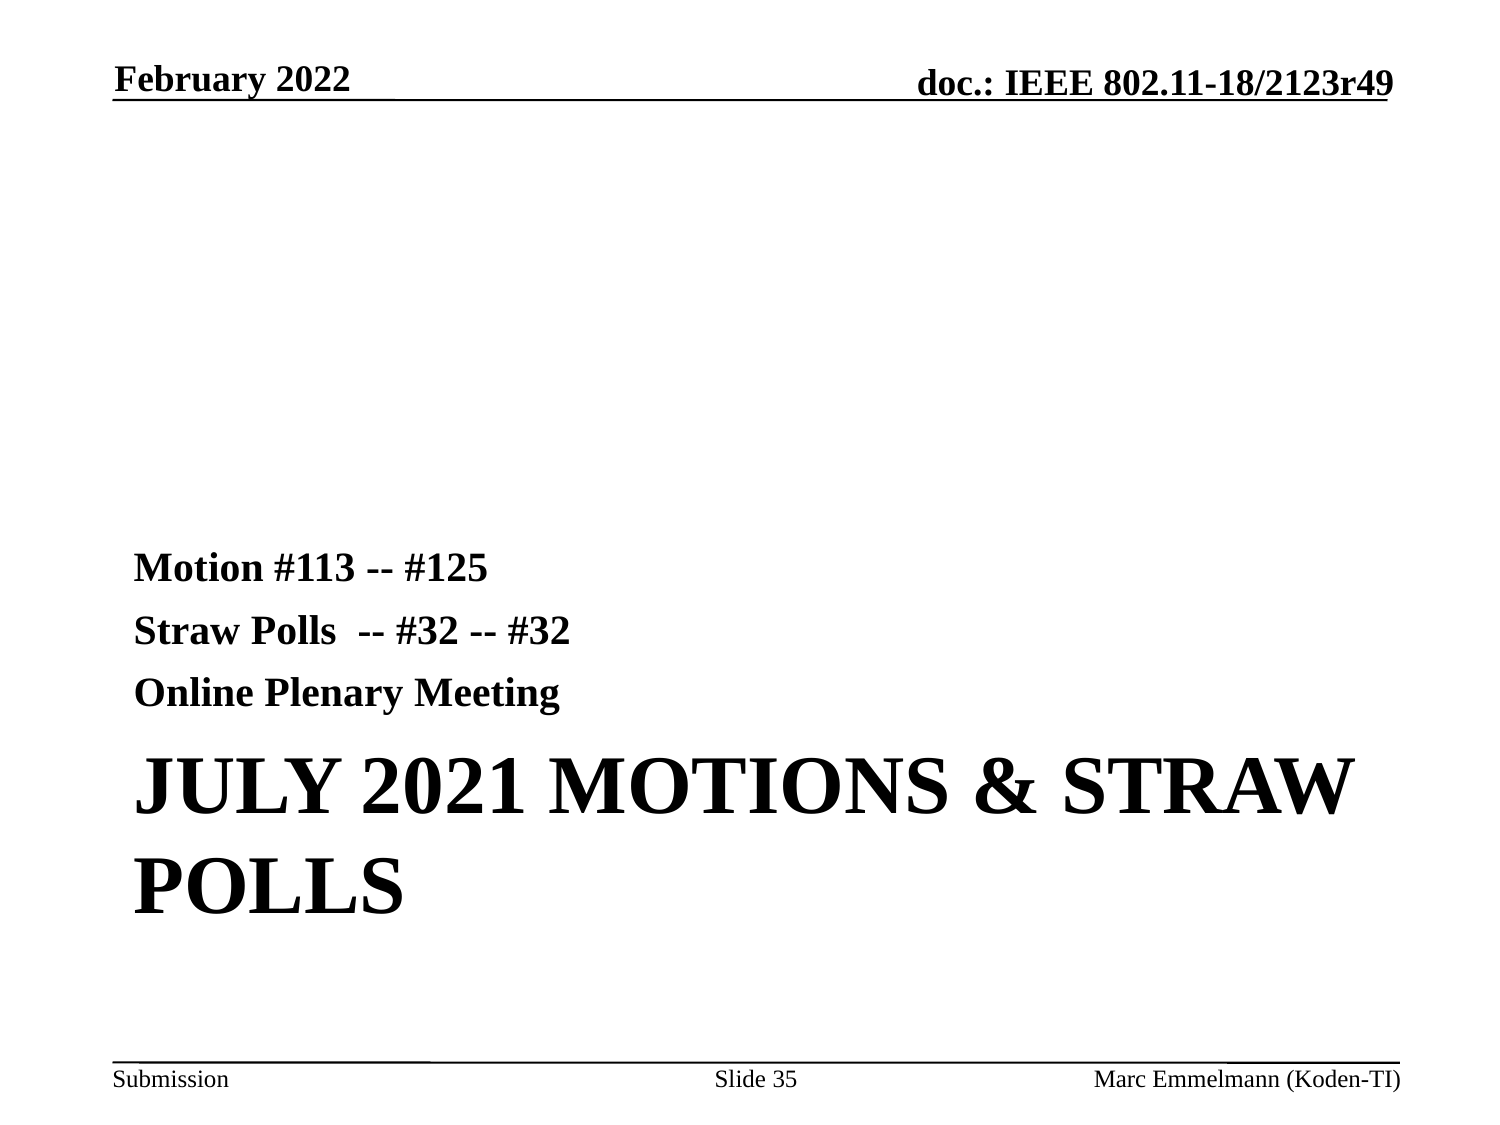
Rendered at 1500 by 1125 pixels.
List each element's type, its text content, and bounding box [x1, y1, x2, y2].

slide_number Slide 35 [712, 1061, 800, 1123]
list Motion #113 -- #125 Straw Polls -- #32 -- #32 Online Plenary Meeting [118, 476, 1394, 724]
title July 2021 Motions & Straw Polls [118, 724, 1394, 947]
footer Marc Emmelmann (Koden-TI) [878, 1061, 1402, 1093]
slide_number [114, 54, 423, 100]
